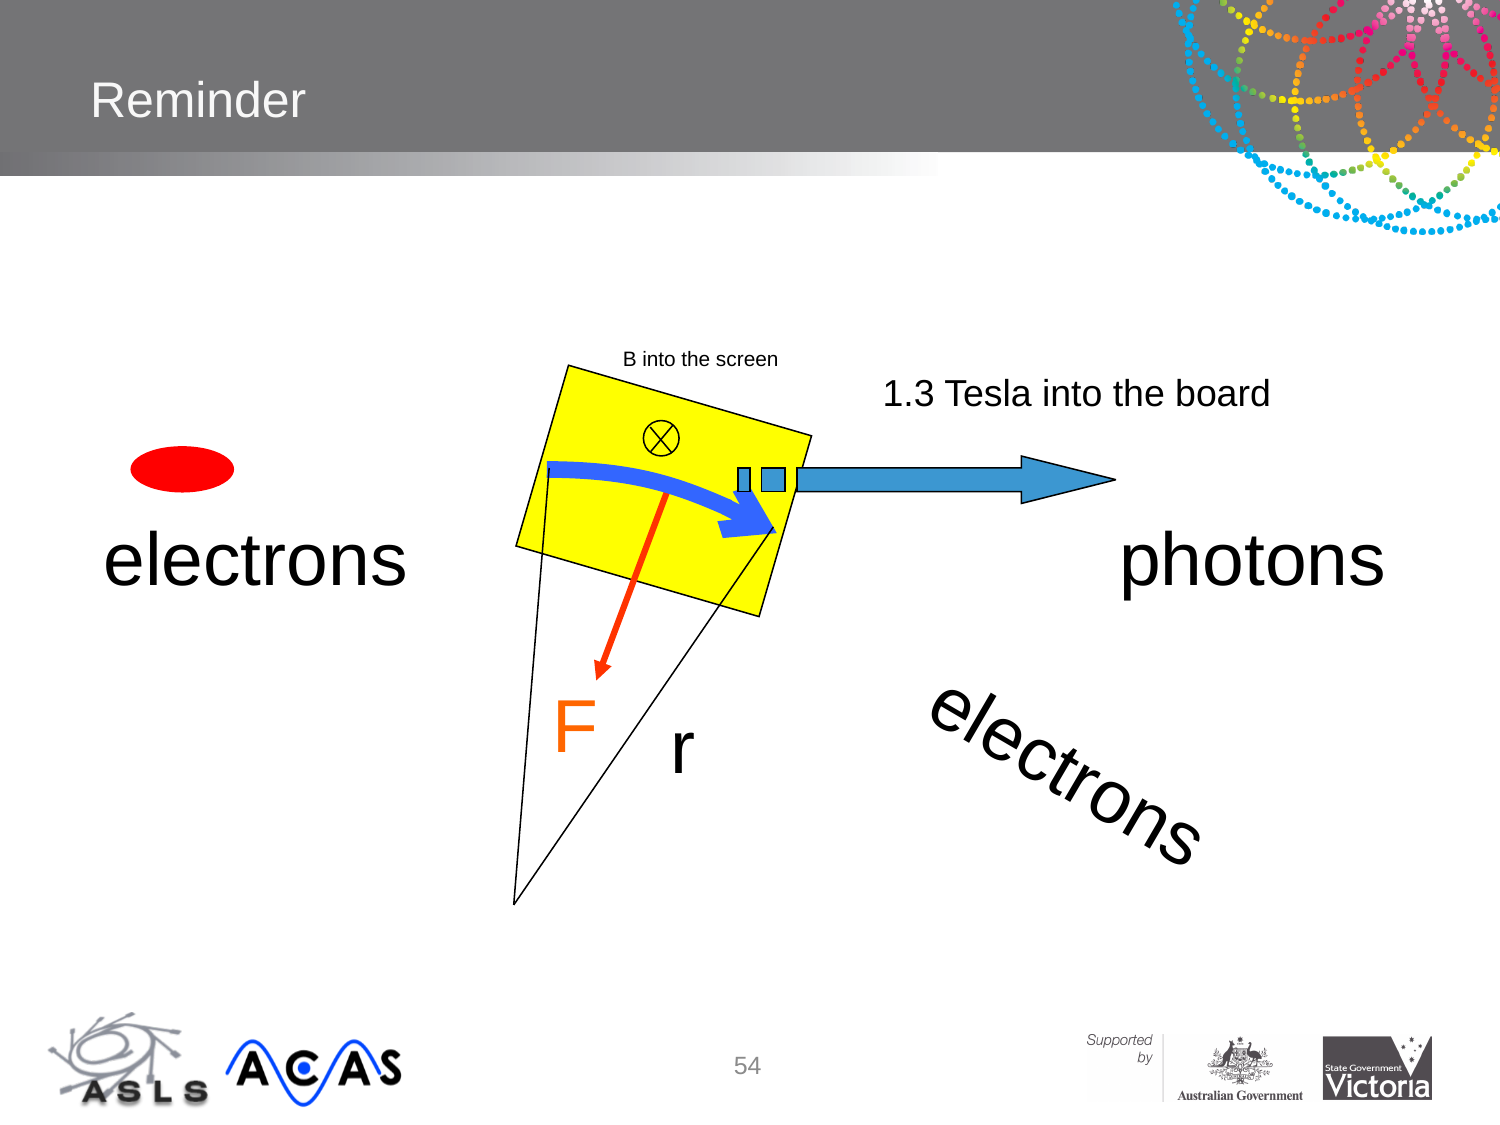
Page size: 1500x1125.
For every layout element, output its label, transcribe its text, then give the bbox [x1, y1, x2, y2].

picture [41, 1011, 407, 1125]
text_box F [537, 669, 613, 775]
picture [1087, 1034, 1432, 1102]
title Reminder [75, 30, 1425, 164]
slide_number 54 [572, 1034, 923, 1094]
text_box [797, 456, 1116, 504]
text_box [516, 365, 812, 617]
text_box electrons [899, 638, 1242, 898]
picture [0, 152, 938, 176]
text_box electrons [88, 503, 423, 609]
text_box [738, 467, 750, 492]
text_box [761, 467, 786, 492]
text_box B into the screen [608, 338, 794, 378]
text_box r [655, 691, 711, 797]
text_box 1.3 Tesla into the board [867, 361, 1361, 422]
text_box [130, 446, 235, 493]
picture [1168, 0, 1500, 235]
text_box [516, 469, 777, 900]
text_box [643, 420, 680, 456]
text_box photons [1104, 503, 1402, 609]
